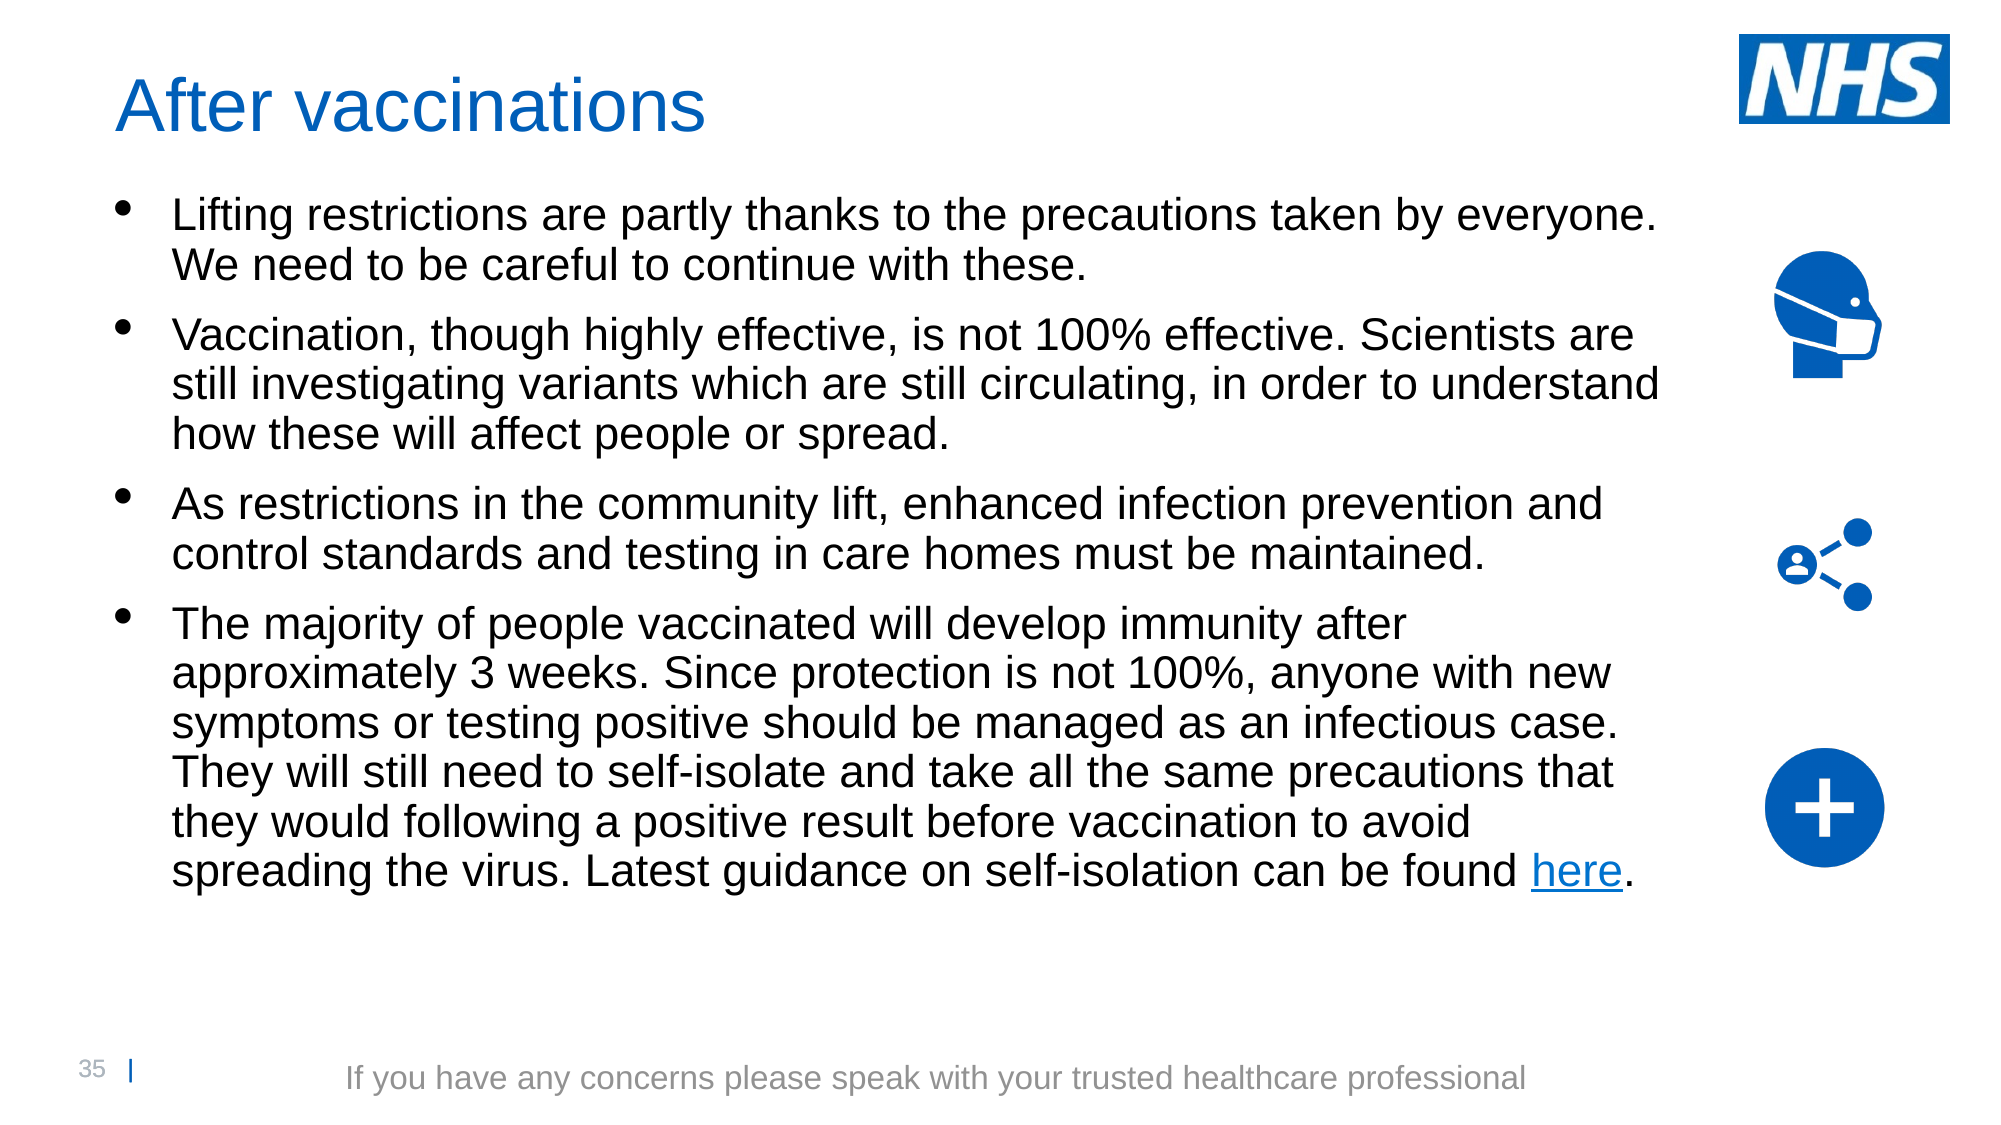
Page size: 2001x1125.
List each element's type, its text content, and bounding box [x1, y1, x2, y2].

picture [1749, 242, 1900, 393]
picture [1749, 487, 1900, 638]
picture [1749, 732, 1900, 883]
list Lifting restrictions are partly thanks to the precautions taken by everyone. We need to be careful to continue with these. Vaccination, though highly effective, is not 100% effective. Scientists are still investigating variants which are still circulating, in order to understand how these will affect people or spread. As restrictions in the community lift, enhanced infection prevention and control standards and testing in care homes must be maintained. The majority of people vaccinated will develop immunity after approximately 3 weeks. Since protection is not 100%, anyone with new symptoms or testing positive should be managed as an infectious case. They will still need to self-isolate and take all the same precautions that they would following a positive result before vaccination to avoid spreading the virus. Latest guidance on self-isolation can be found here. [100, 183, 1684, 941]
picture [1739, 34, 1950, 124]
title After vaccinations [100, 59, 1538, 160]
